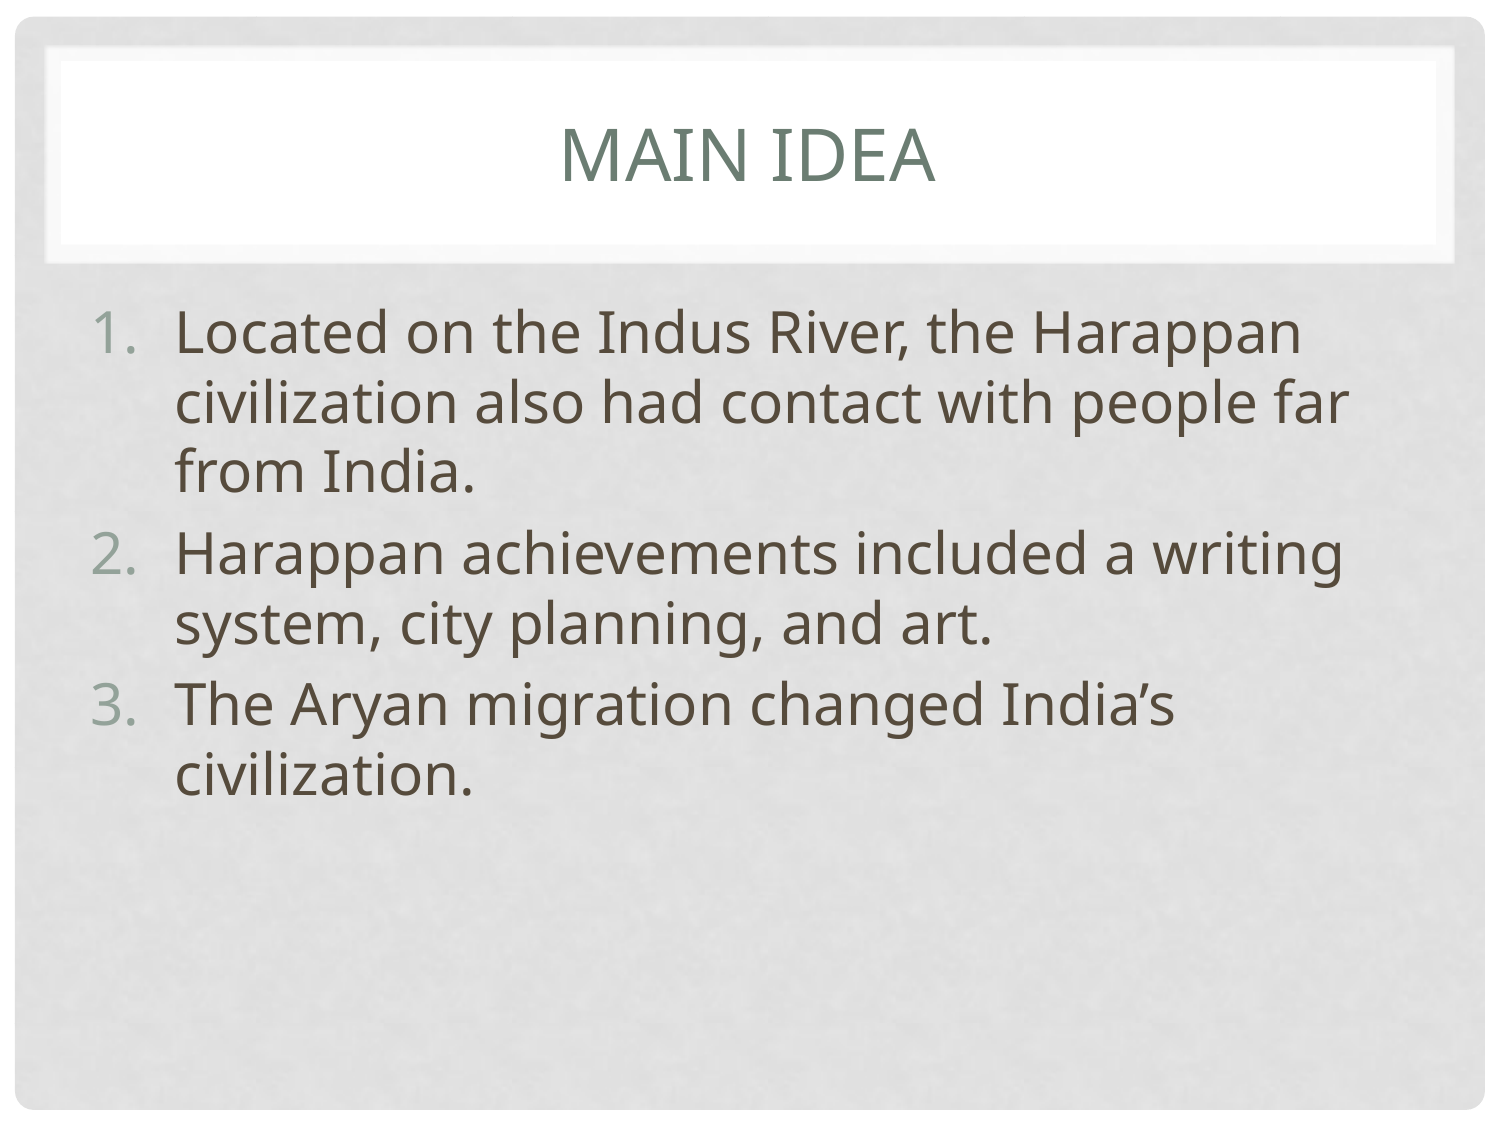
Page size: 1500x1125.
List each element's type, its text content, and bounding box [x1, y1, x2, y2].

title Main Idea [69, 66, 1425, 238]
list Located on the Indus River, the Harappan civilization also had contact with people far from India. Harappan achievements included a writing system, city planning, and art. The Aryan migration changed India’s civilization. [75, 287, 1425, 1005]
